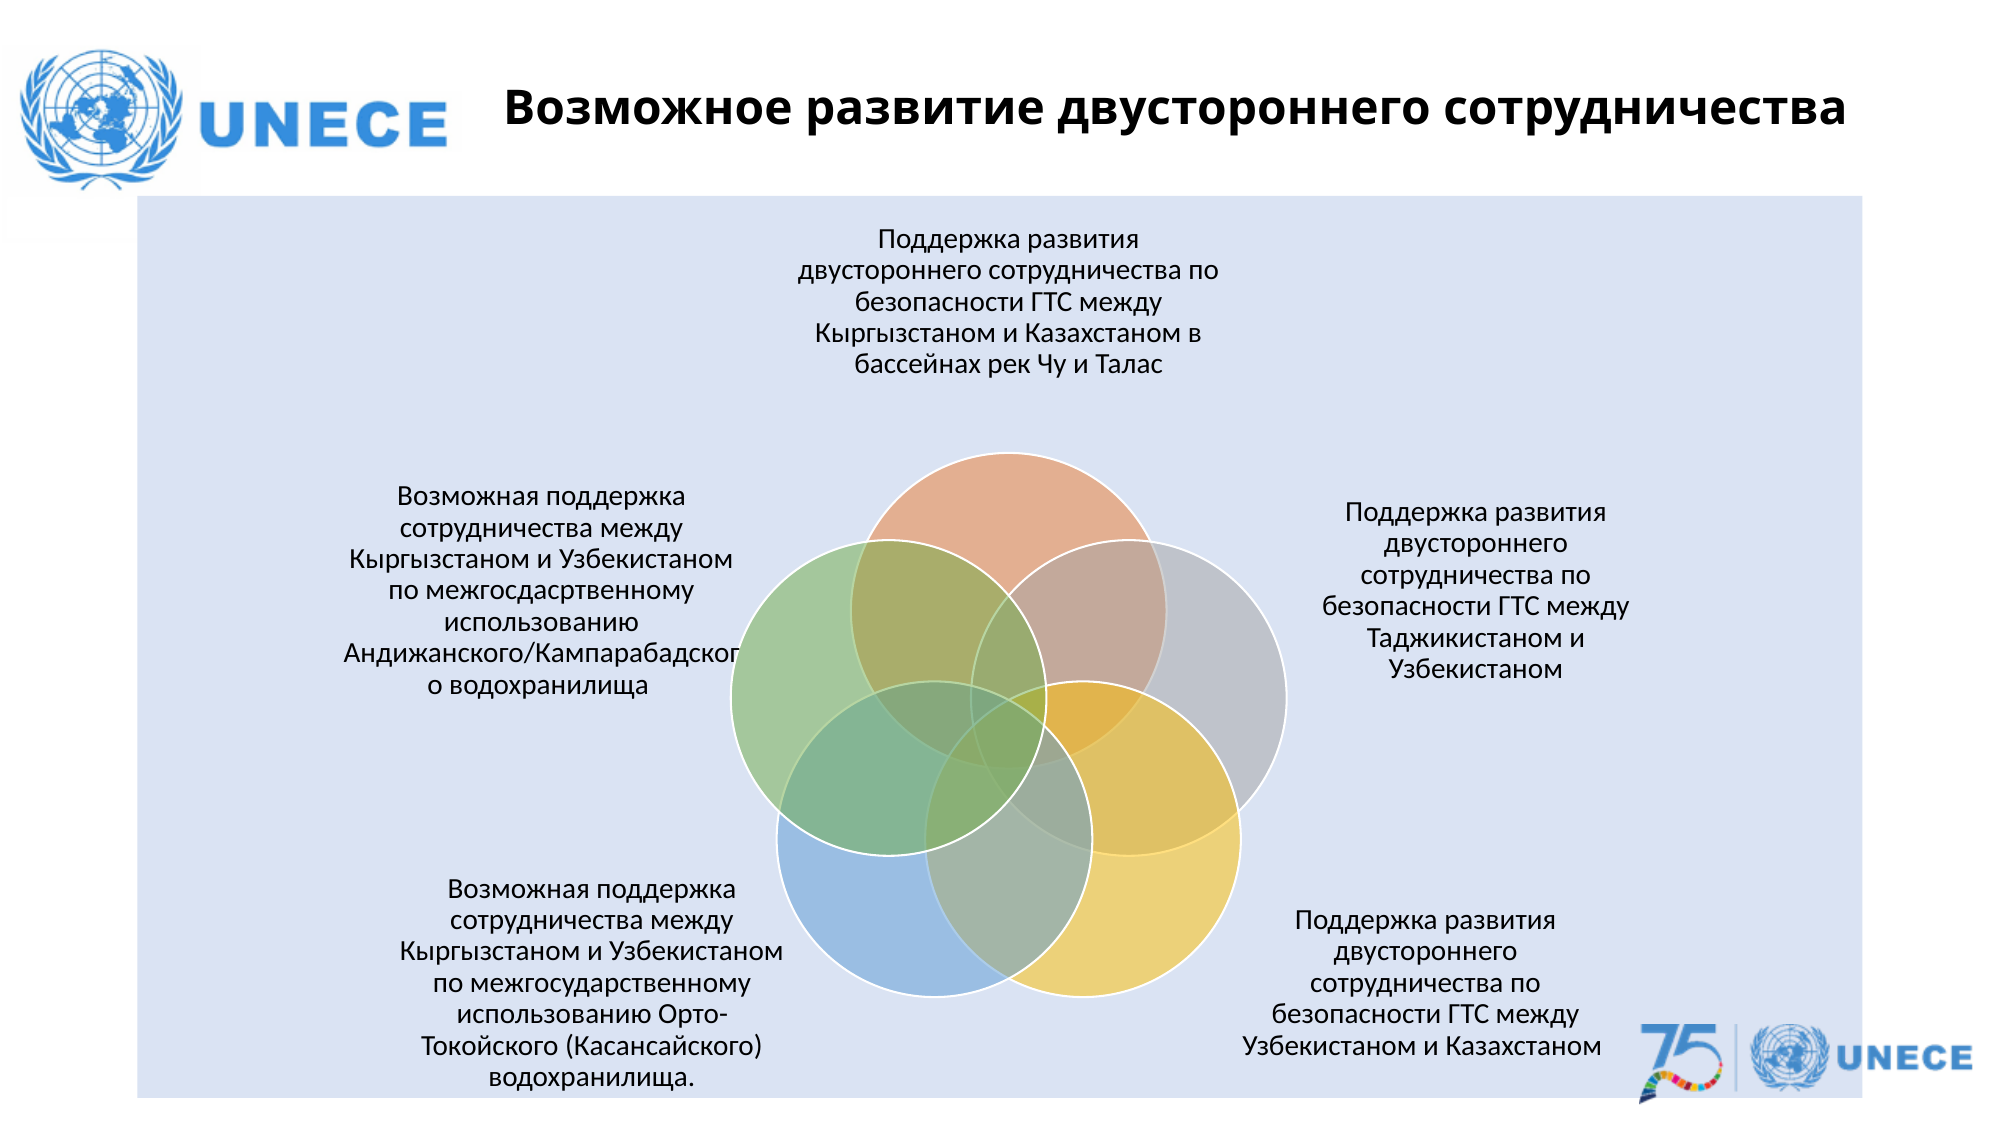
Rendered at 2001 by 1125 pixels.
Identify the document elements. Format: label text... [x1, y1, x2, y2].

title Возможное развитие двустороннего сотрудничества [473, 59, 1880, 159]
picture [1639, 1024, 1974, 1106]
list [137, 195, 1863, 1098]
picture [0, 0, 469, 263]
